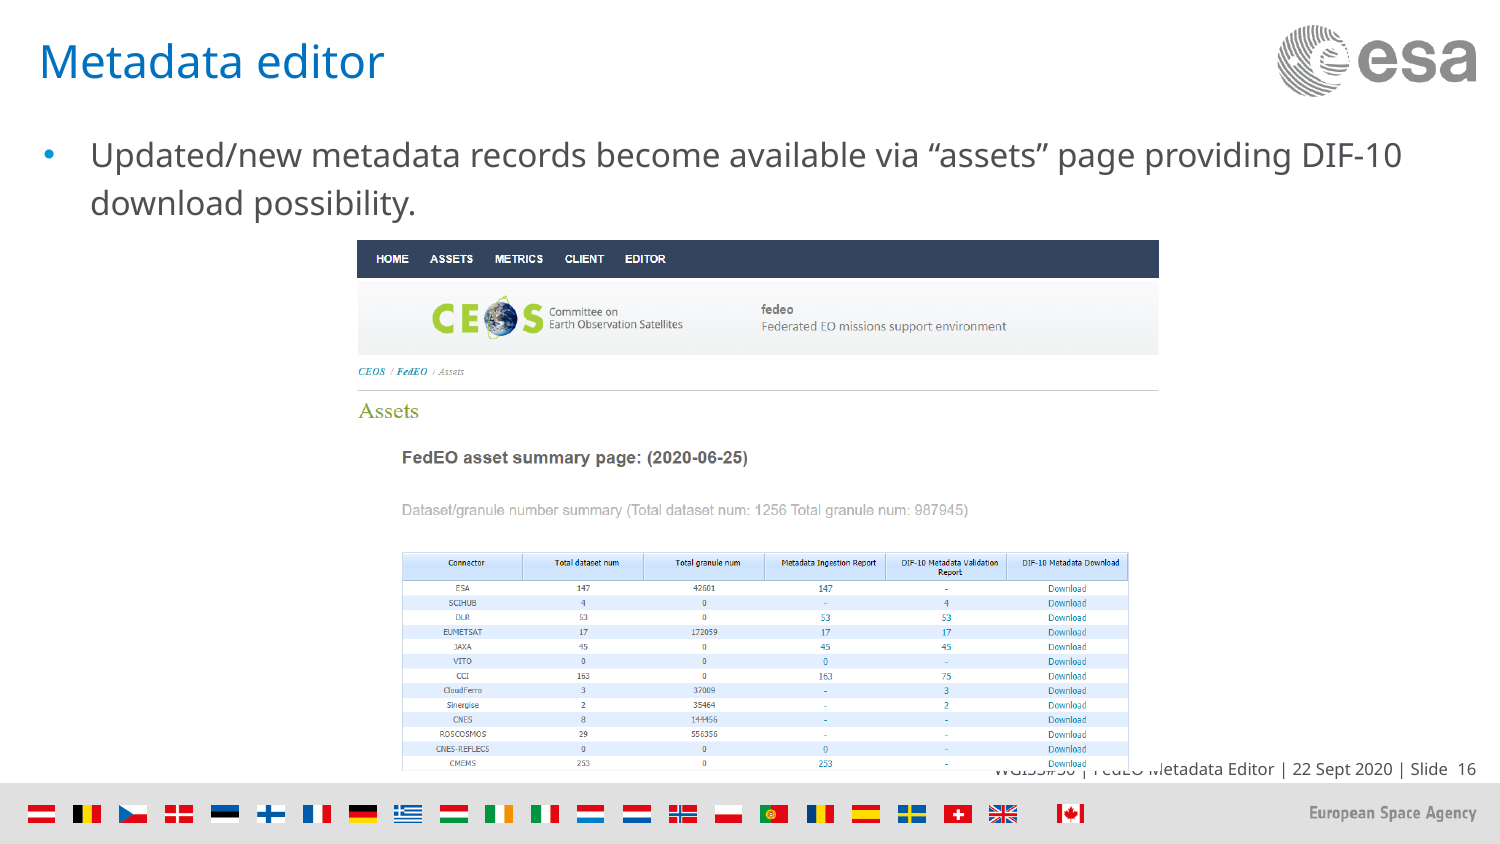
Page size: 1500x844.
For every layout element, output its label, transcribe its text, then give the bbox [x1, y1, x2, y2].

title Metadata editor [23, 24, 1201, 96]
list Updated/new metadata records become available via “assets” page providing DIF-10 download possibility. [28, 119, 1464, 747]
picture [1277, 25, 1477, 109]
picture [0, 783, 1500, 844]
picture [357, 239, 1161, 771]
